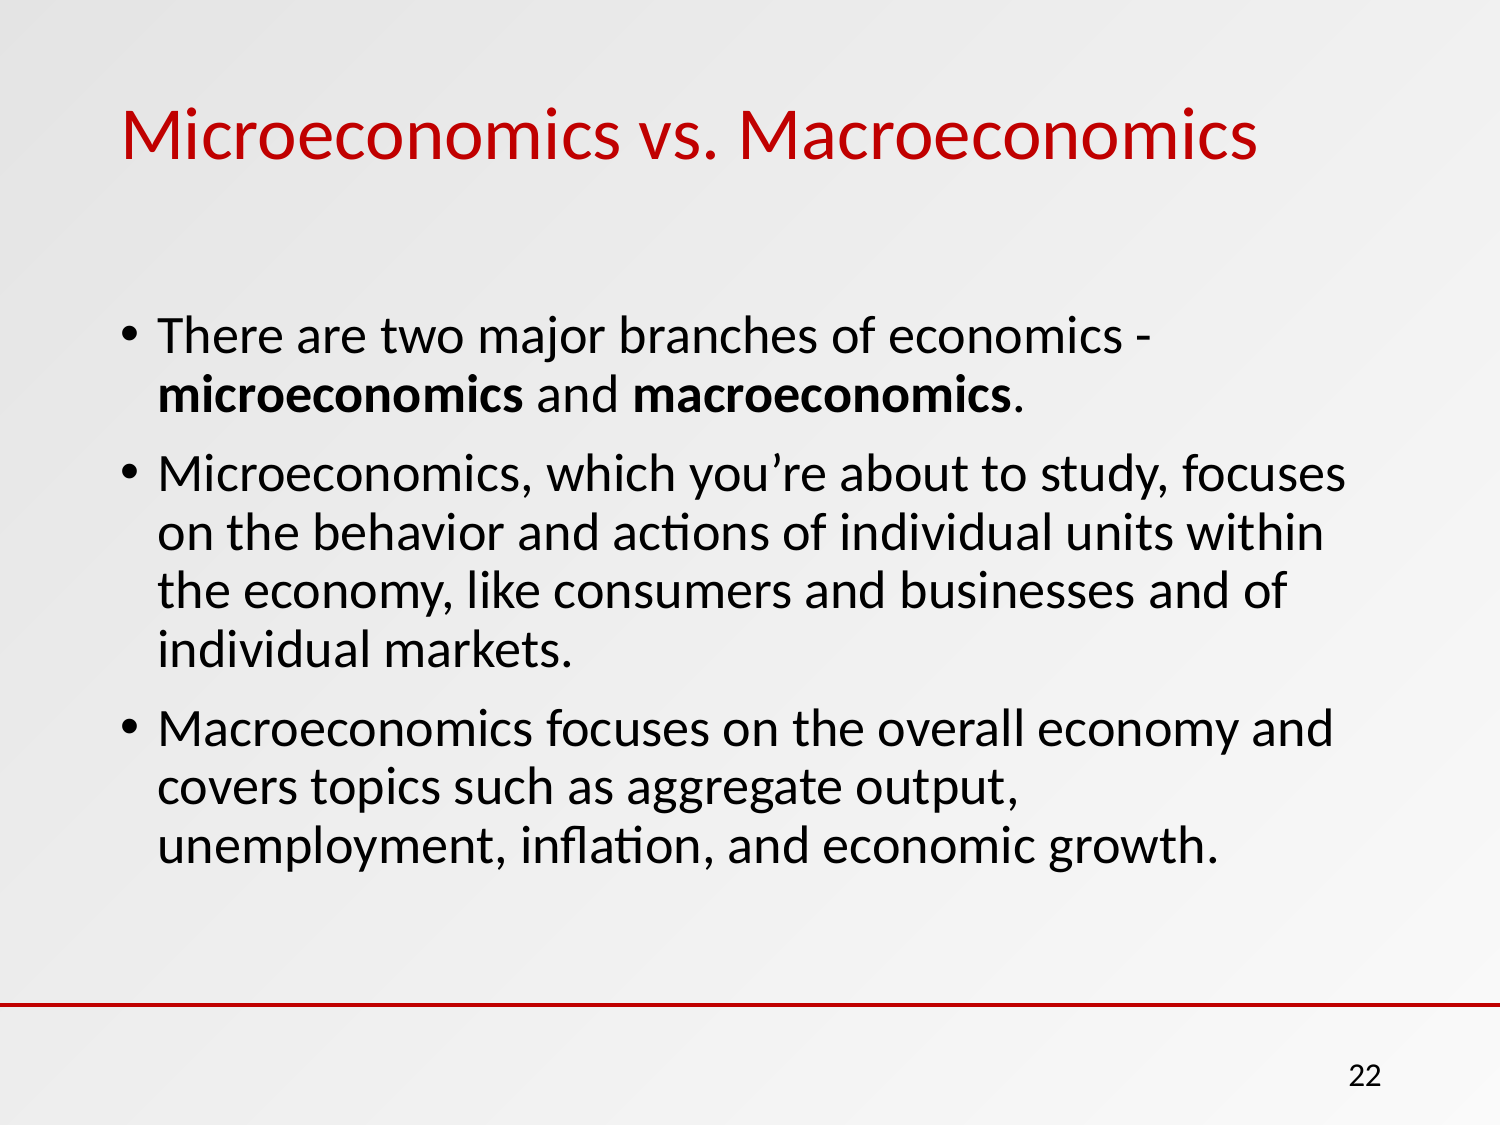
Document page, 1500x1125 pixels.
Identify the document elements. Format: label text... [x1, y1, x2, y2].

list There are two major branches of economics - microeconomics and macroeconomics. Microeconomics, which you’re about to study, focuses on the behavior and actions of individual units within the economy, like consumers and businesses and of individual markets. Macroeconomics focuses on the overall economy and covers topics such as aggregate output, unemployment, inflation, and economic growth. [105, 299, 1395, 975]
title Microeconomics vs. Macroeconomics [105, 45, 1410, 225]
slide_number 22 [1059, 1042, 1397, 1103]
